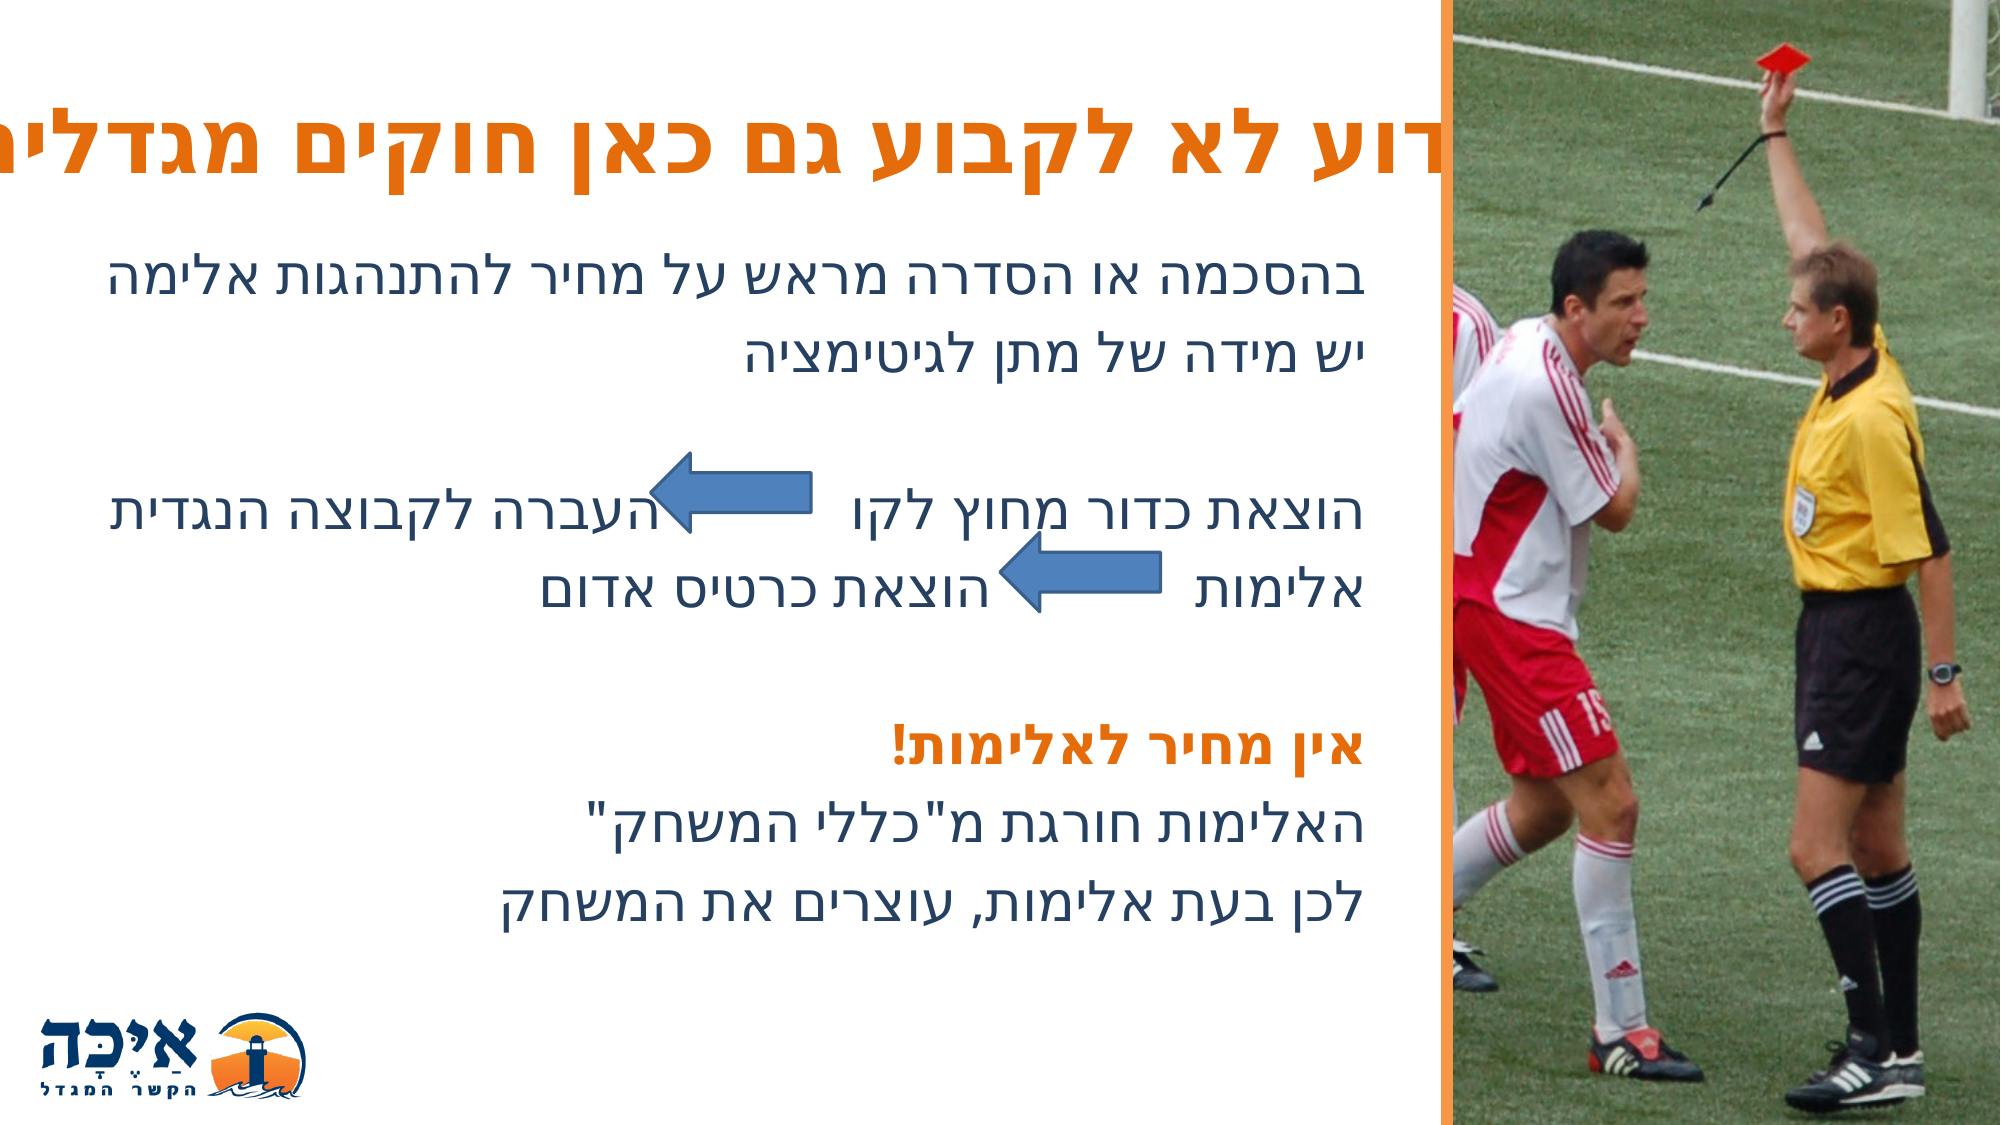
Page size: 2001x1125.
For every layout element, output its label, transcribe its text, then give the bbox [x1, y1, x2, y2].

list בהסכמה או הסדרה מראש על מחיר להתנהגות אלימה יש מידה של מתן לגיטימציה הוצאת כדור מחוץ לקו העברה לקבוצה הנגדית אלימות הוצאת כרטיס אדום אין מחיר לאלימות! האלימות חורגת מ"כללי המשחק" לכן בעת אלימות, עוצרים את המשחק [0, 230, 1383, 945]
text_box [649, 451, 813, 534]
text_box [998, 530, 1163, 614]
title מדוע לא לקבוע גם כאן חוקים מגדלים? [0, 42, 1441, 231]
picture [9, 980, 337, 1125]
picture [1448, 0, 2000, 1125]
